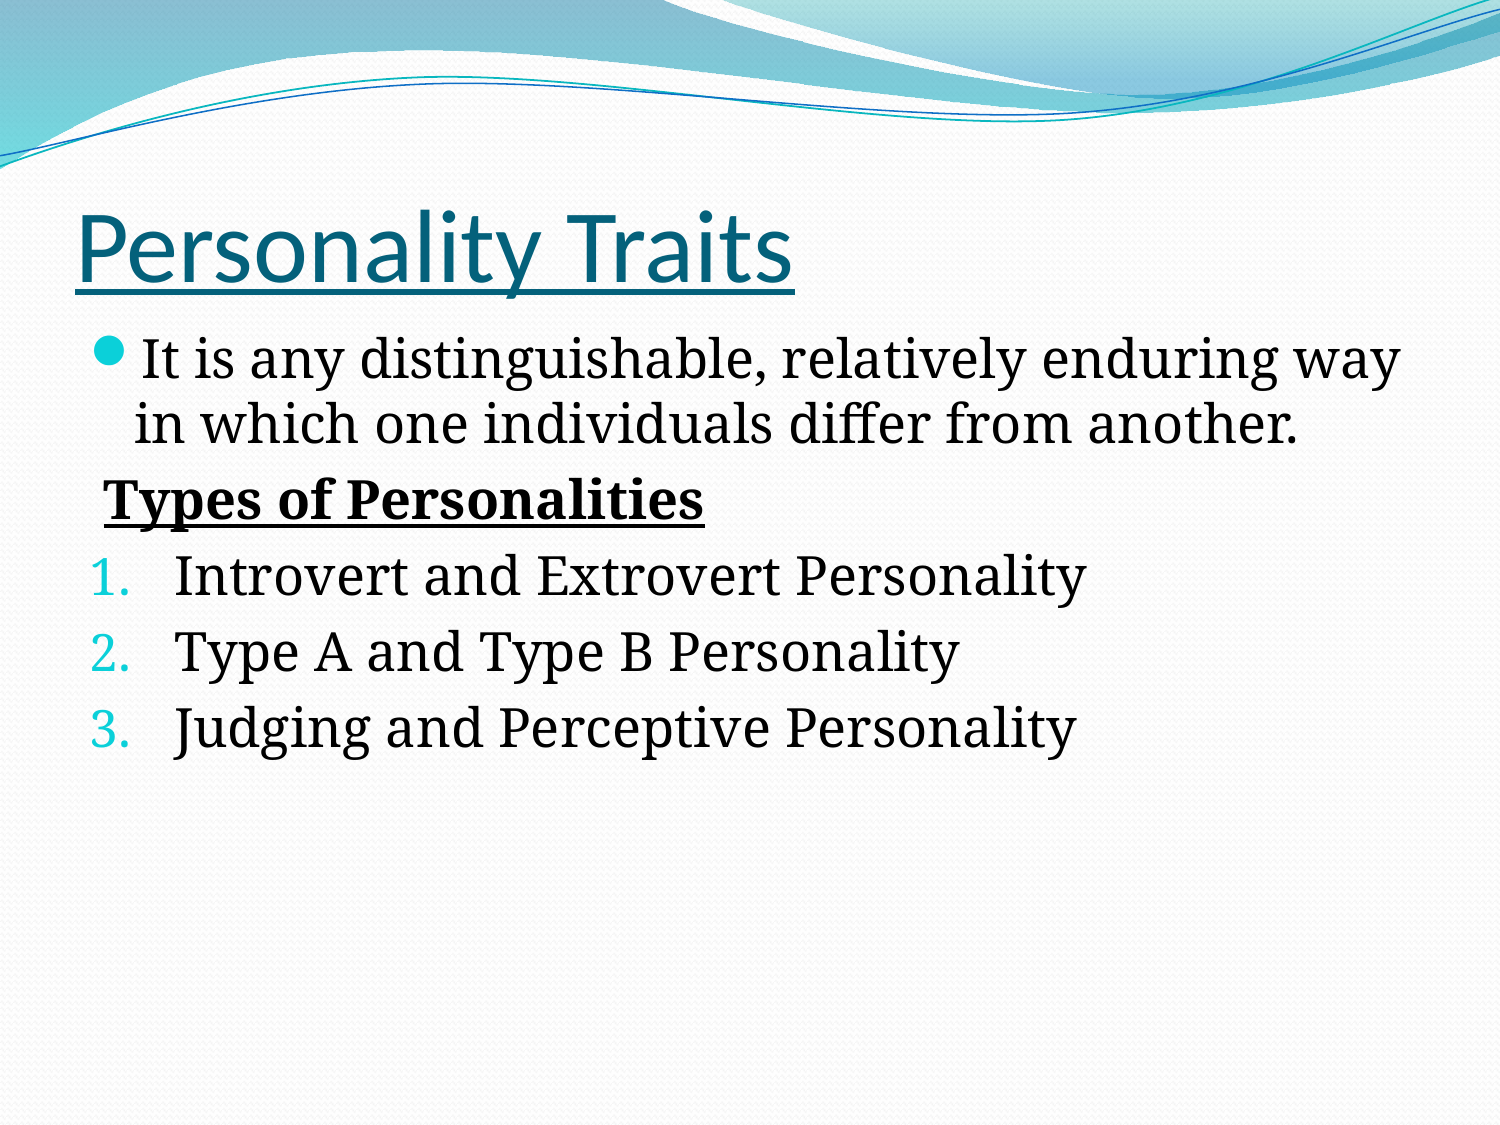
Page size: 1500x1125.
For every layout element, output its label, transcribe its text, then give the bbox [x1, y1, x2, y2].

title Personality Traits [75, 115, 1425, 303]
list It is any distinguishable, relatively enduring way in which one individuals differ from another. Types of Personalities Introvert and Extrovert Personality Type A and Type B Personality Judging and Perceptive Personality [75, 317, 1425, 1038]
